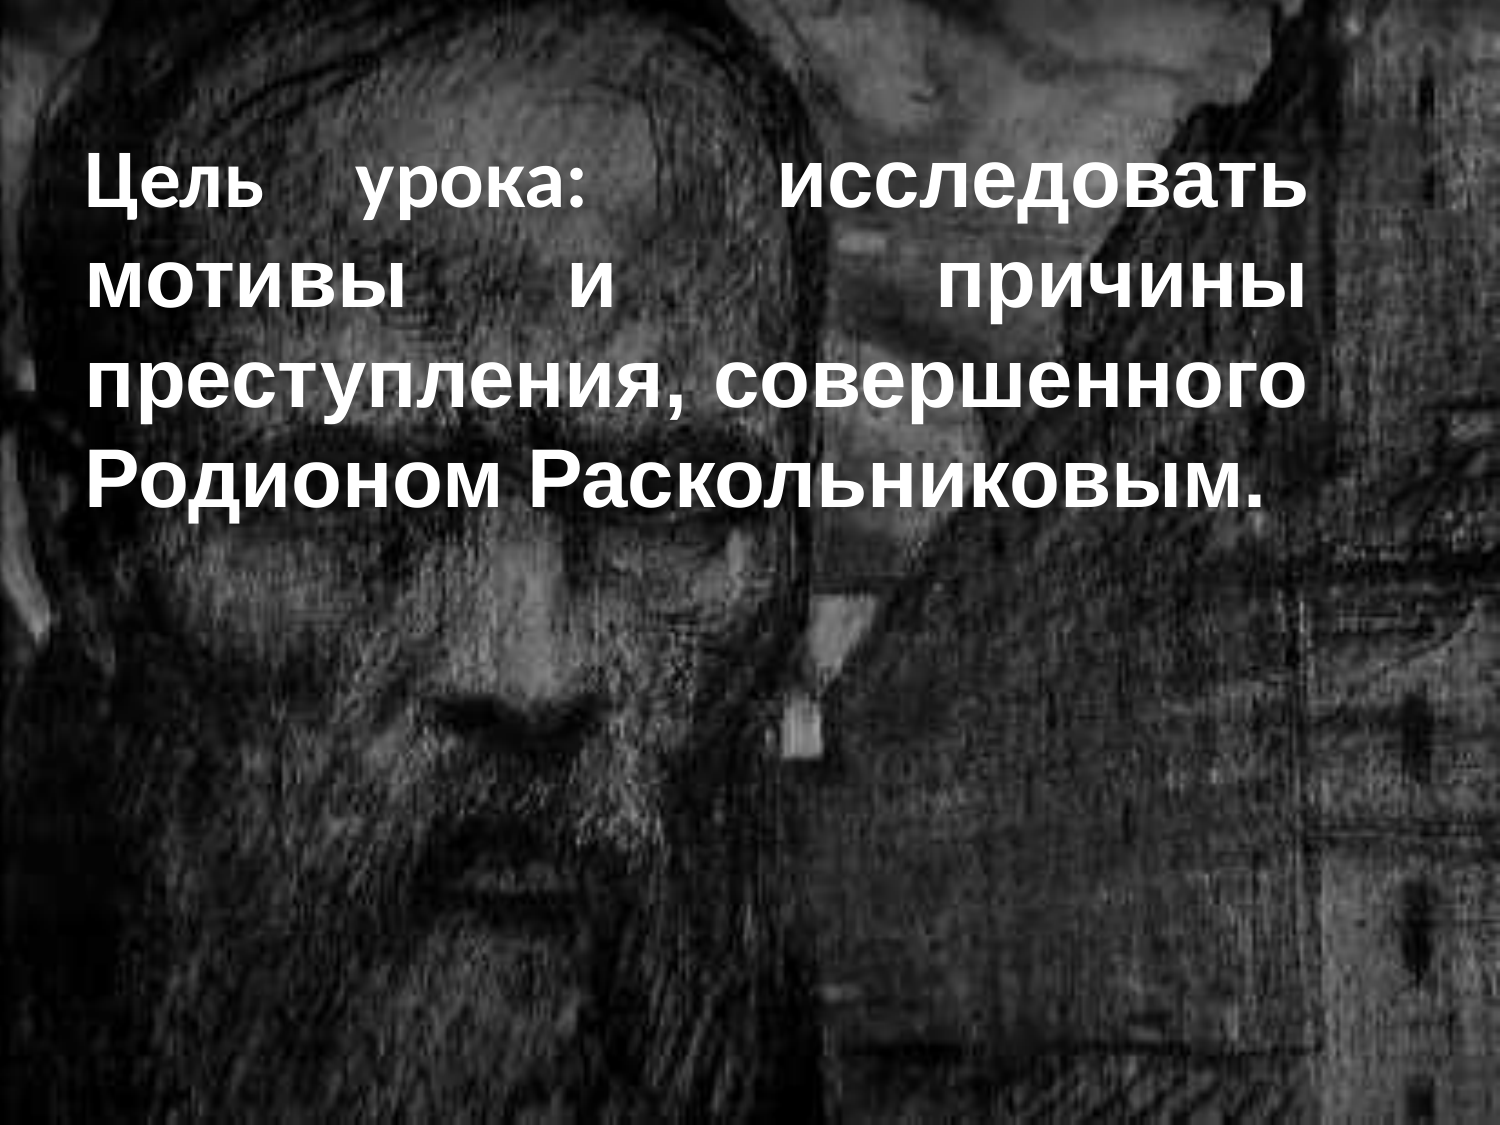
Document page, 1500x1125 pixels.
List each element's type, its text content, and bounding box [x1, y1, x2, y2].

text_box Цель урока: исследовать мотивы и причины преступления, совершенного Родионом Раскольниковым. [70, 117, 1325, 632]
picture [0, 0, 1500, 1125]
